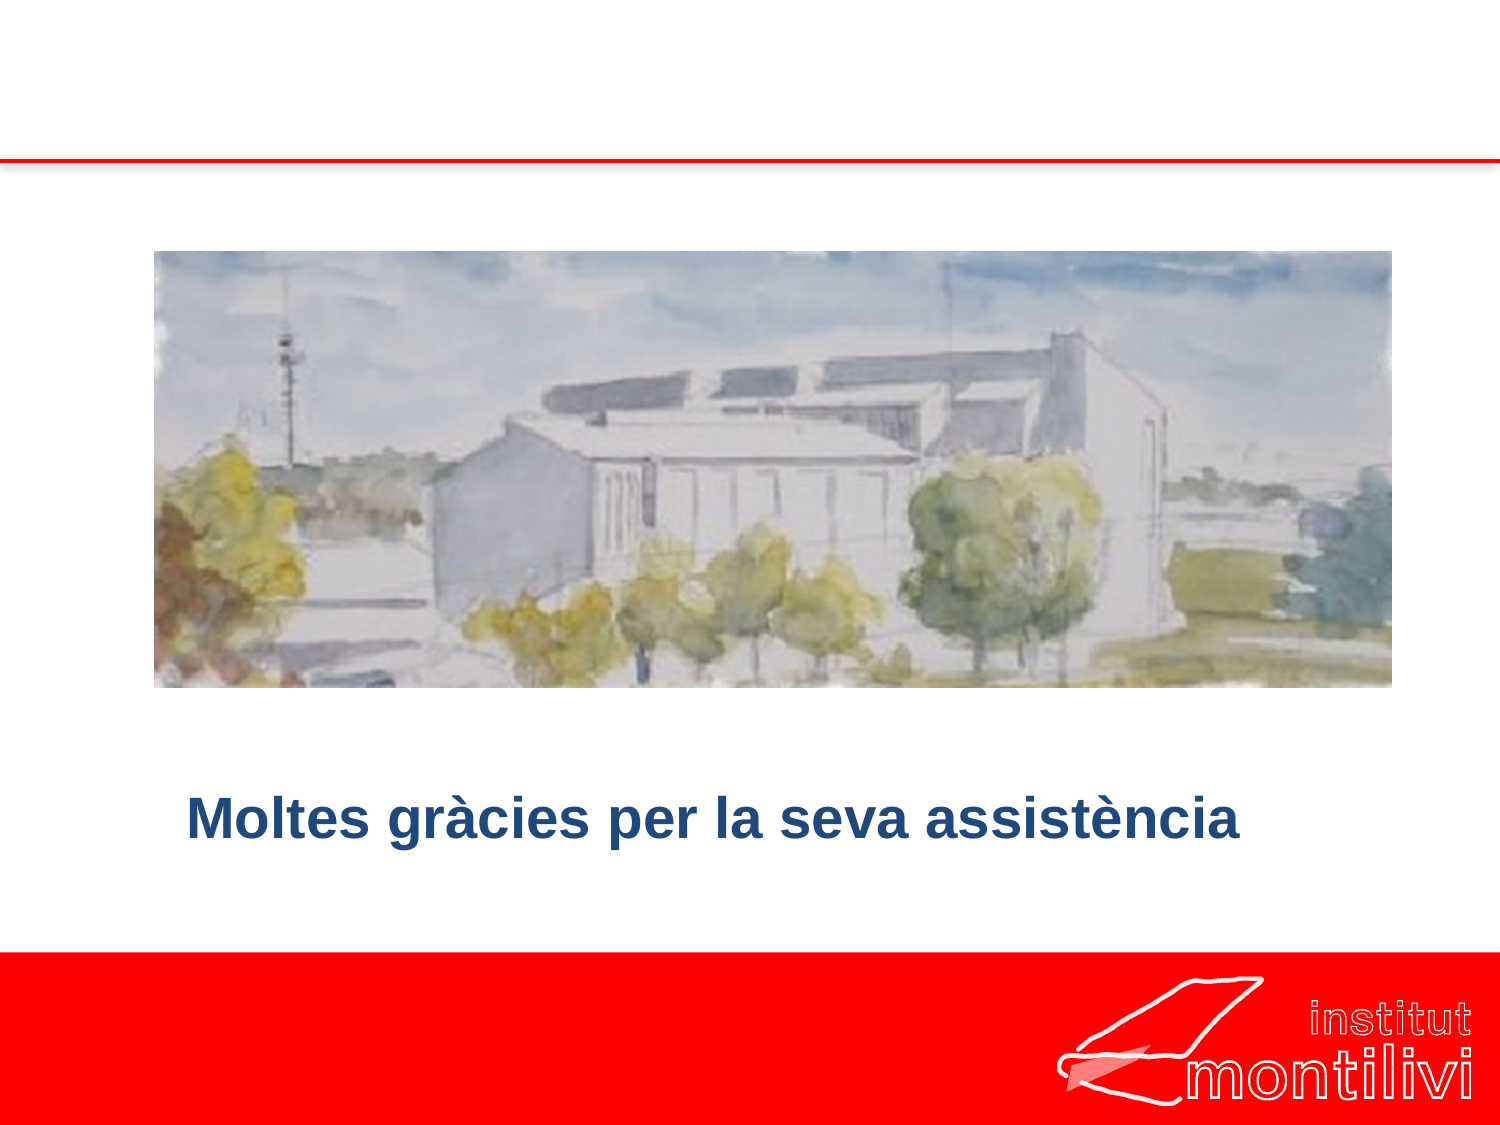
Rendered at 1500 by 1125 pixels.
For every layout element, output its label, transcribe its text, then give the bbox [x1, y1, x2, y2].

picture [153, 251, 1392, 688]
picture [1057, 976, 1471, 1106]
text_box Moltes gràcies per la seva assistència [0, 755, 1445, 866]
